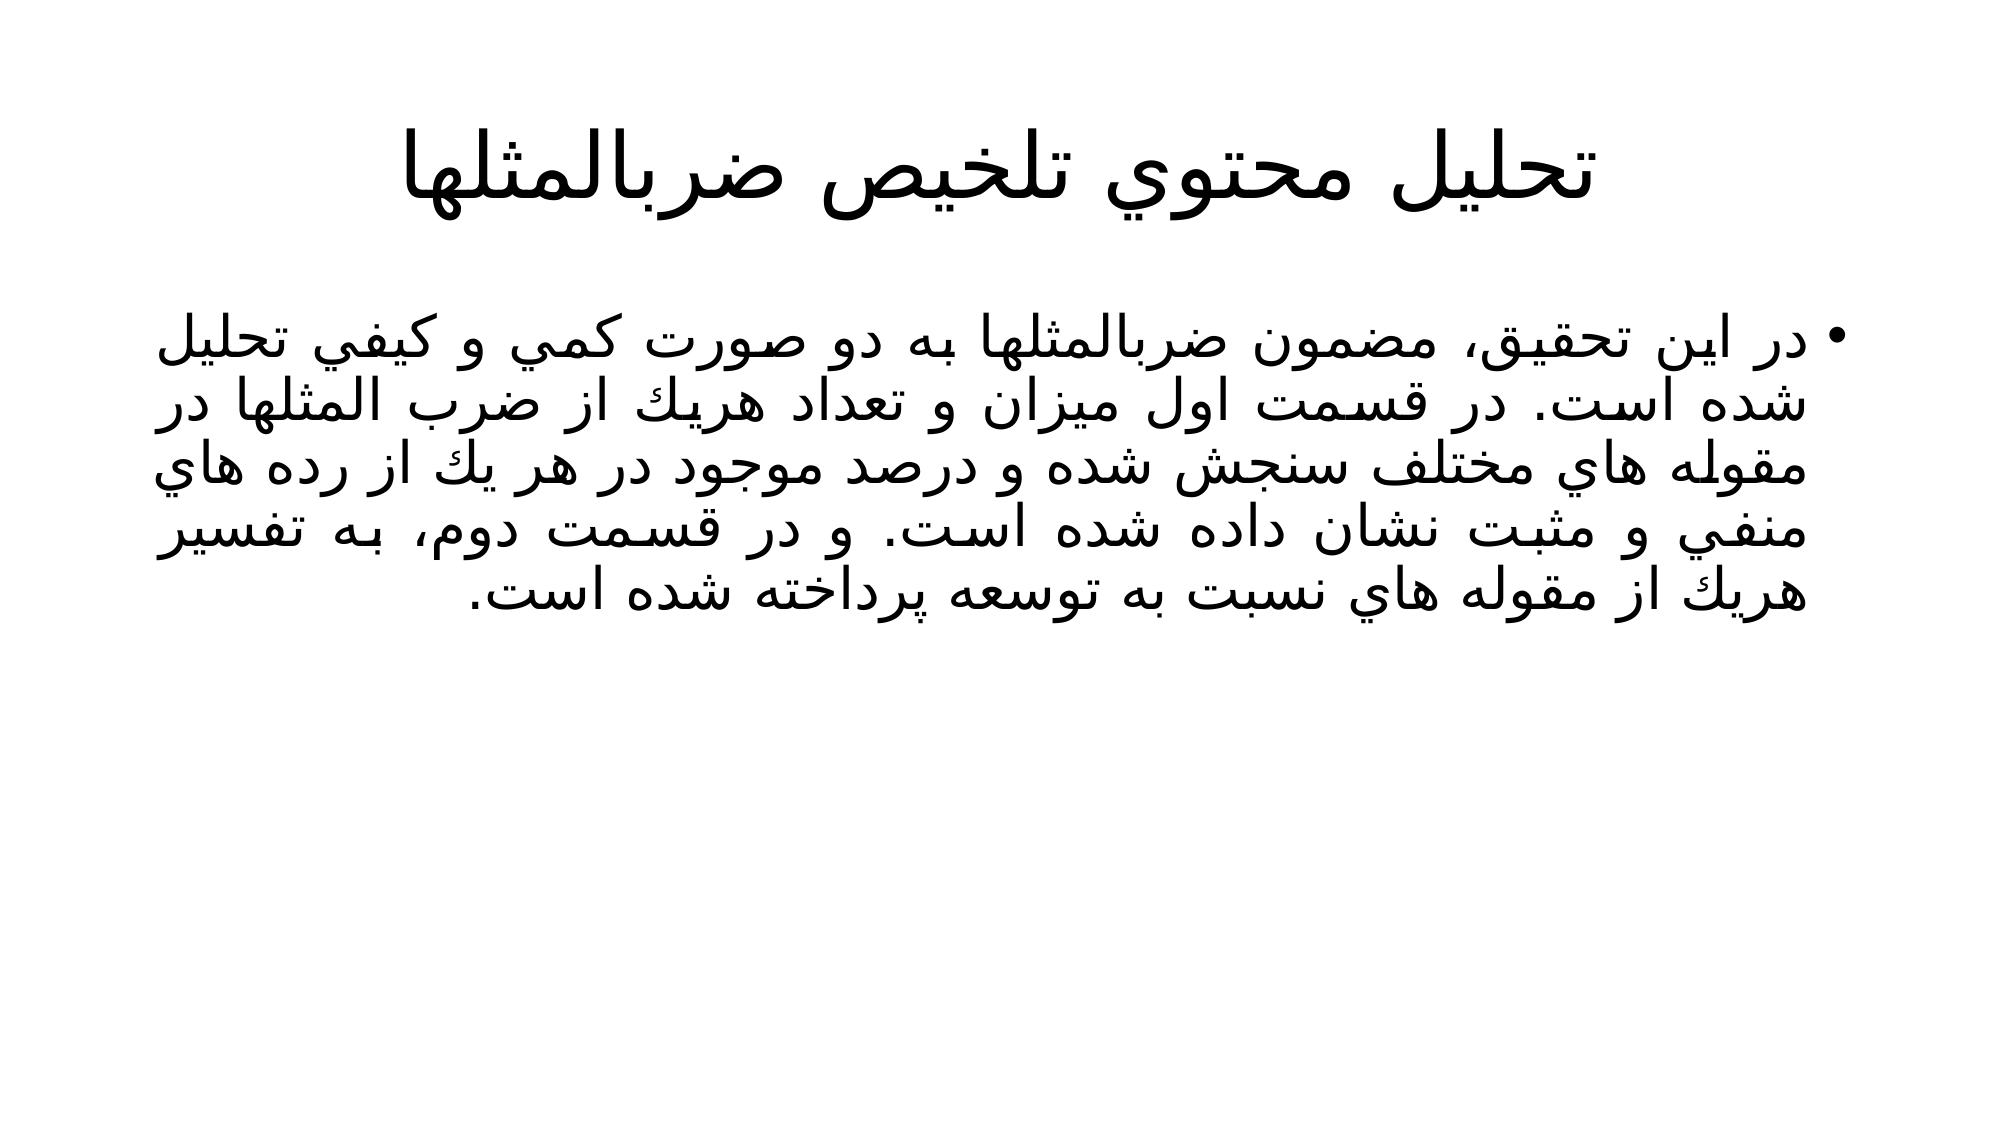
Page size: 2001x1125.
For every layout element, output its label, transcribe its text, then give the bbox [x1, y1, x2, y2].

list در اين تحقيق، مضمون ضربالمثلها به دو صورت كمي و كيفي تحليل شده است. در قسمت اول ميزان و تعداد هريك از ضرب المثلها در مقوله هاي مختلف سنجش شده و درصد موجود در هر يك از رده هاي منفي و مثبت نشان داده شده است. و در قسمت دوم، به تفسير هريك از مقوله هاي نسبت به توسعه پرداخته شده است. [137, 299, 1863, 1014]
title تحليل محتوي تلخيص ضربالمثلها [137, 59, 1863, 278]
